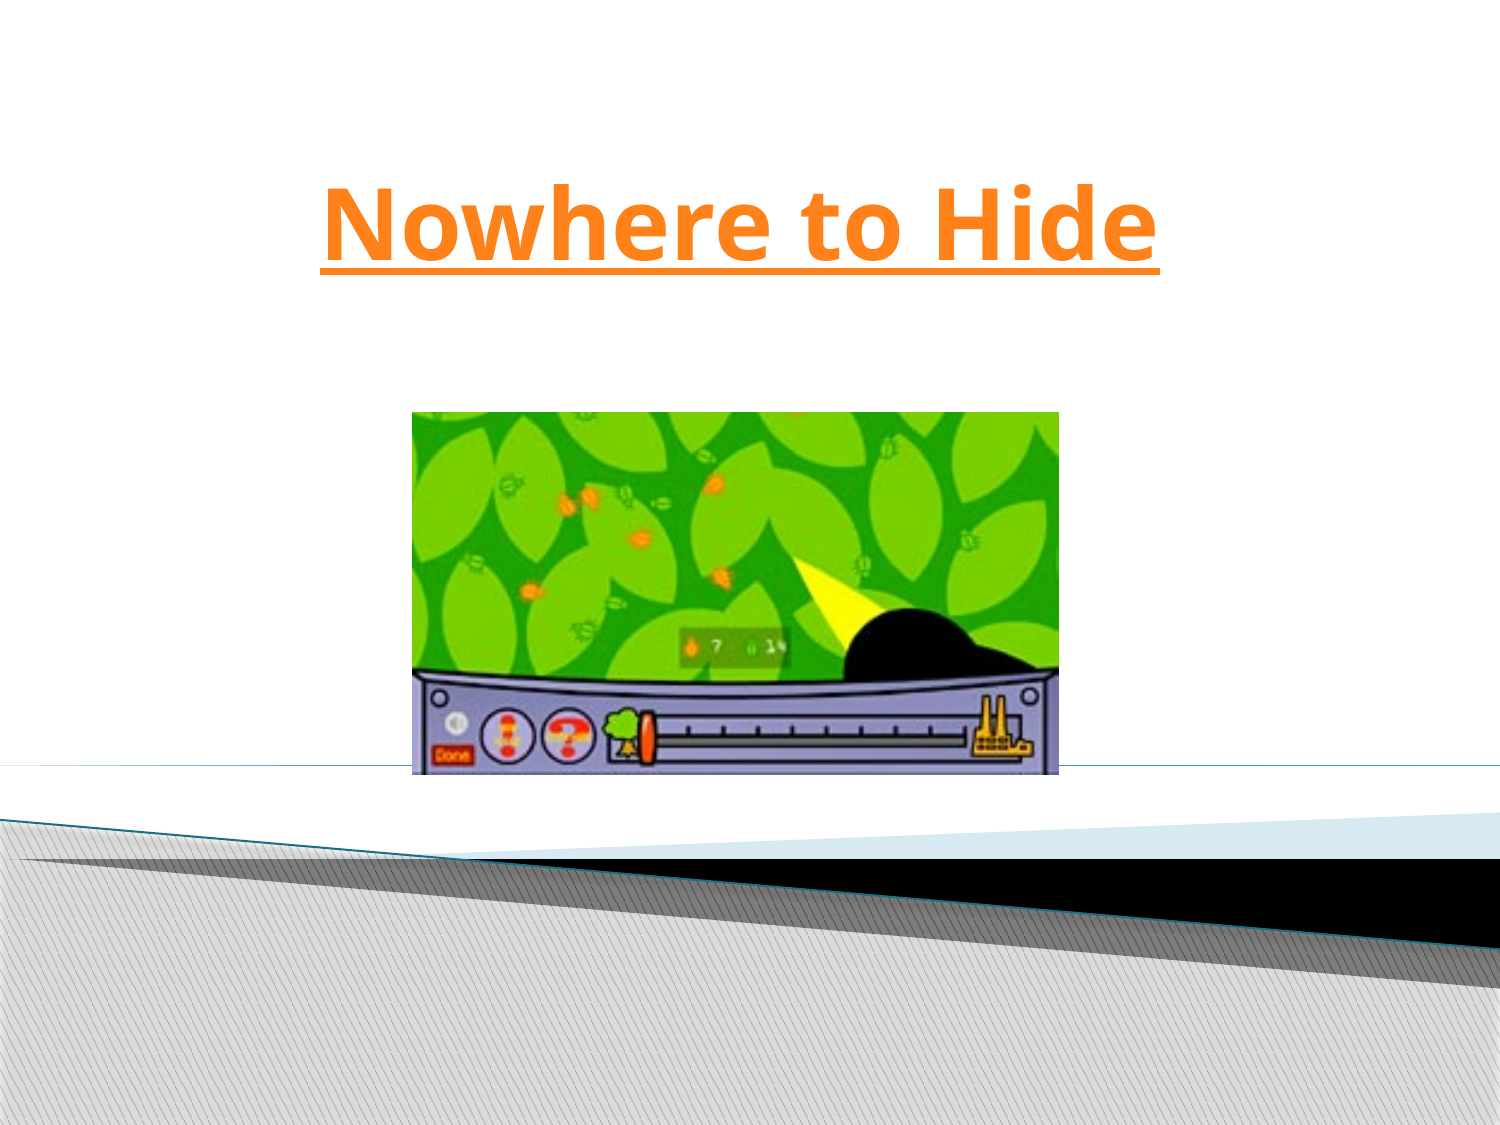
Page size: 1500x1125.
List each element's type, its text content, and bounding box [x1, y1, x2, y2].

title Nowhere to Hide [0, 62, 1175, 304]
picture [412, 412, 1059, 776]
picture [5, 859, 1500, 989]
